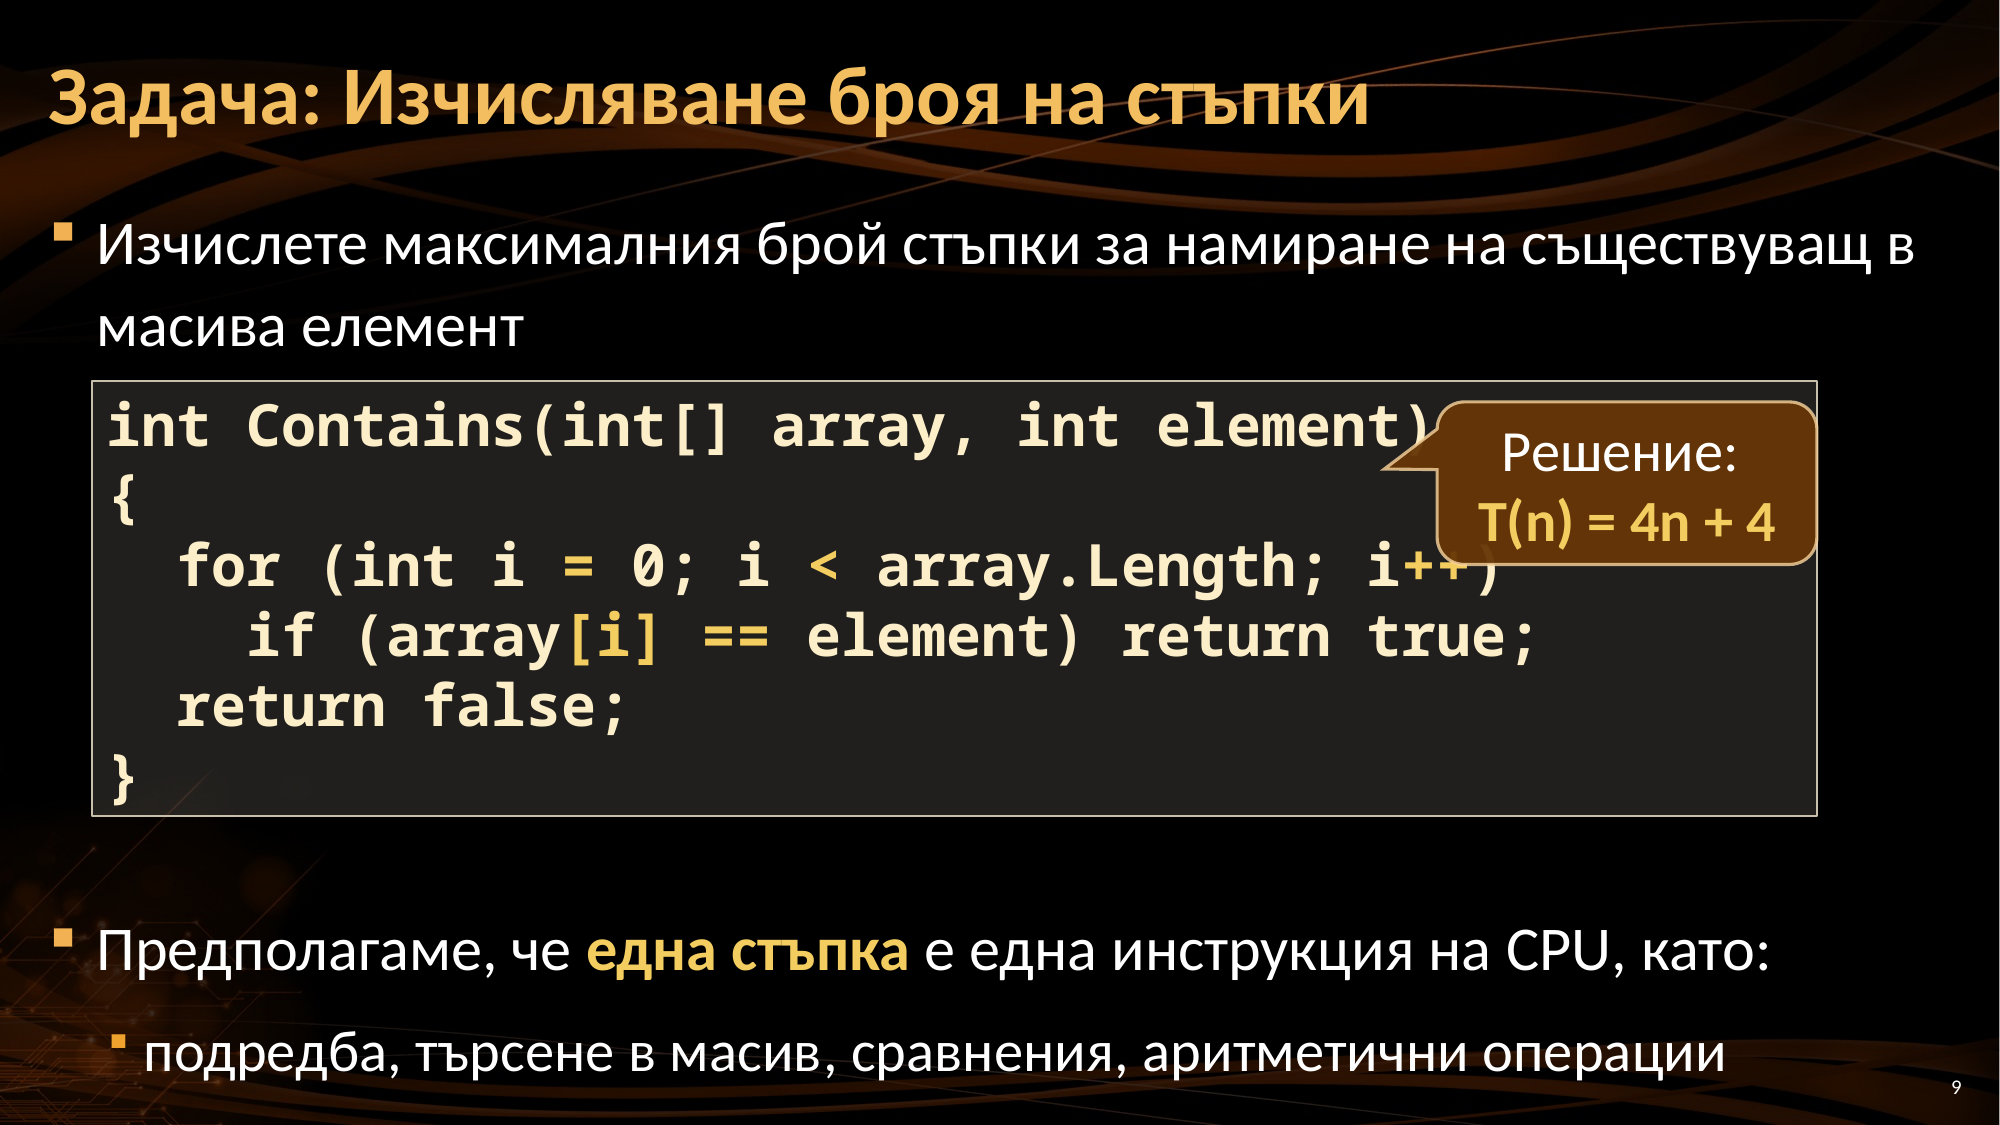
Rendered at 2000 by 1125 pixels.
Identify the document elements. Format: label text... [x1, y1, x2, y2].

title Задача: Изчисляване броя на стъпки [30, 6, 1968, 189]
list Изчислете максималния брой стъпки за намиране на съществуващ в масива елемент Предполагаме, че една стъпка е една инструкция на CPU, като: подредба, търсене в масив, сравнения, аритметични операции [31, 189, 1968, 1103]
text_box Решение: T(n) = 4n + 4 [1381, 400, 1818, 566]
picture [0, 0, 2000, 1125]
slide_number 9 [1897, 1070, 1968, 1103]
text_box int Contains(int[] array, int element) { for (int i = 0; i < array.Length; i++) if (array[i] == element) return true; return false; } [91, 381, 1817, 816]
